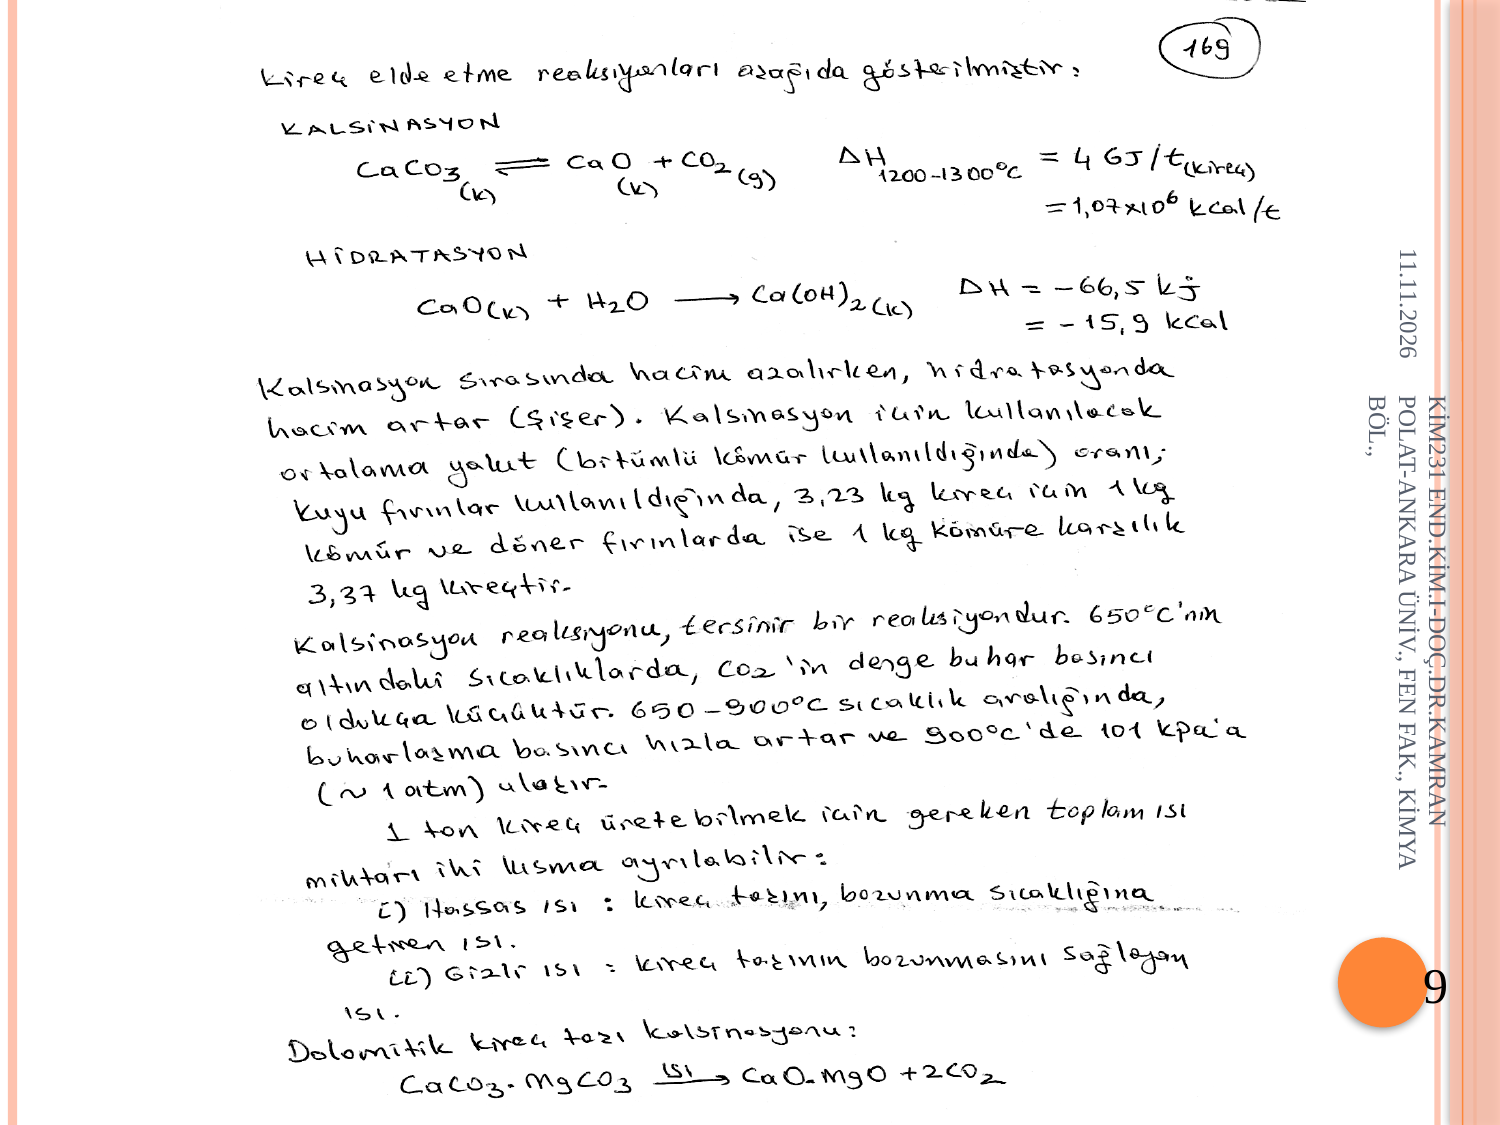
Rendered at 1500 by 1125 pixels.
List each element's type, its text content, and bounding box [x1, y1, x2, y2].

picture [217, 0, 1306, 1125]
footer KİM231 END.KİM.I-DOÇ.DR.KAMRAN POLAT-ANKARA ÜNİV., FEN FAK., KİMYA BÖL., [1379, 380, 1440, 906]
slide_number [1378, 43, 1442, 374]
slide_number 9 [1333, 940, 1434, 1027]
